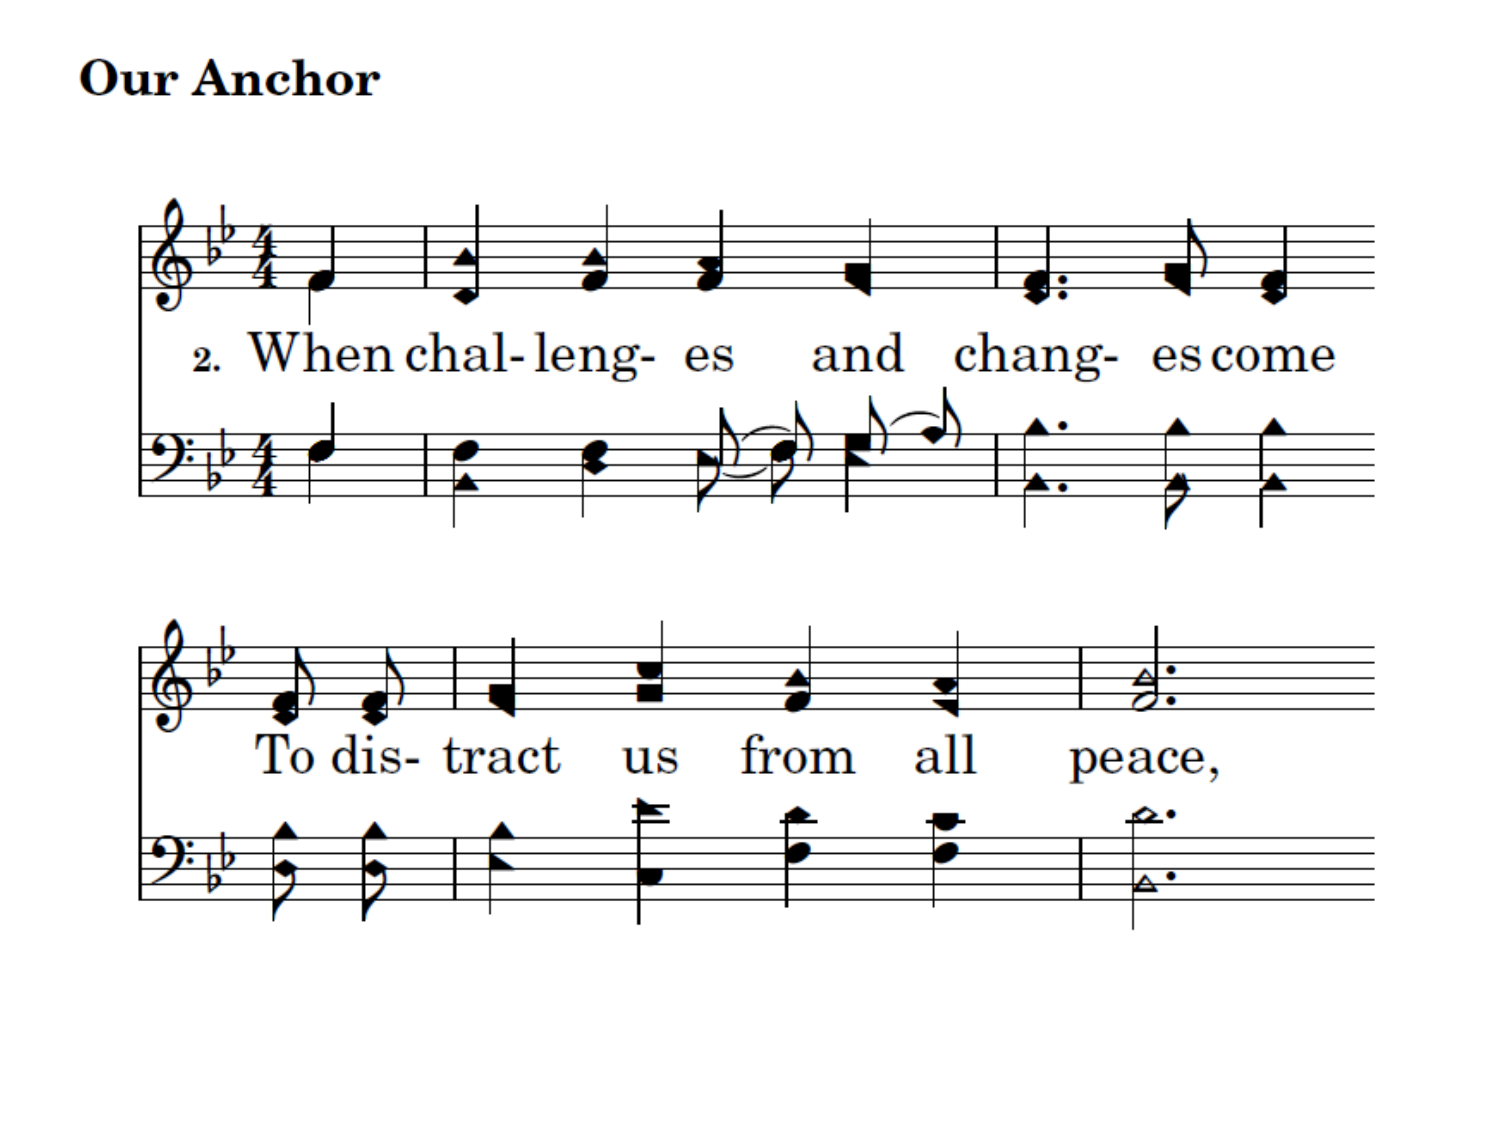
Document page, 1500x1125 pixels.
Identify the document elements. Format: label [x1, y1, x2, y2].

picture [49, 37, 402, 113]
picture [113, 180, 1387, 944]
